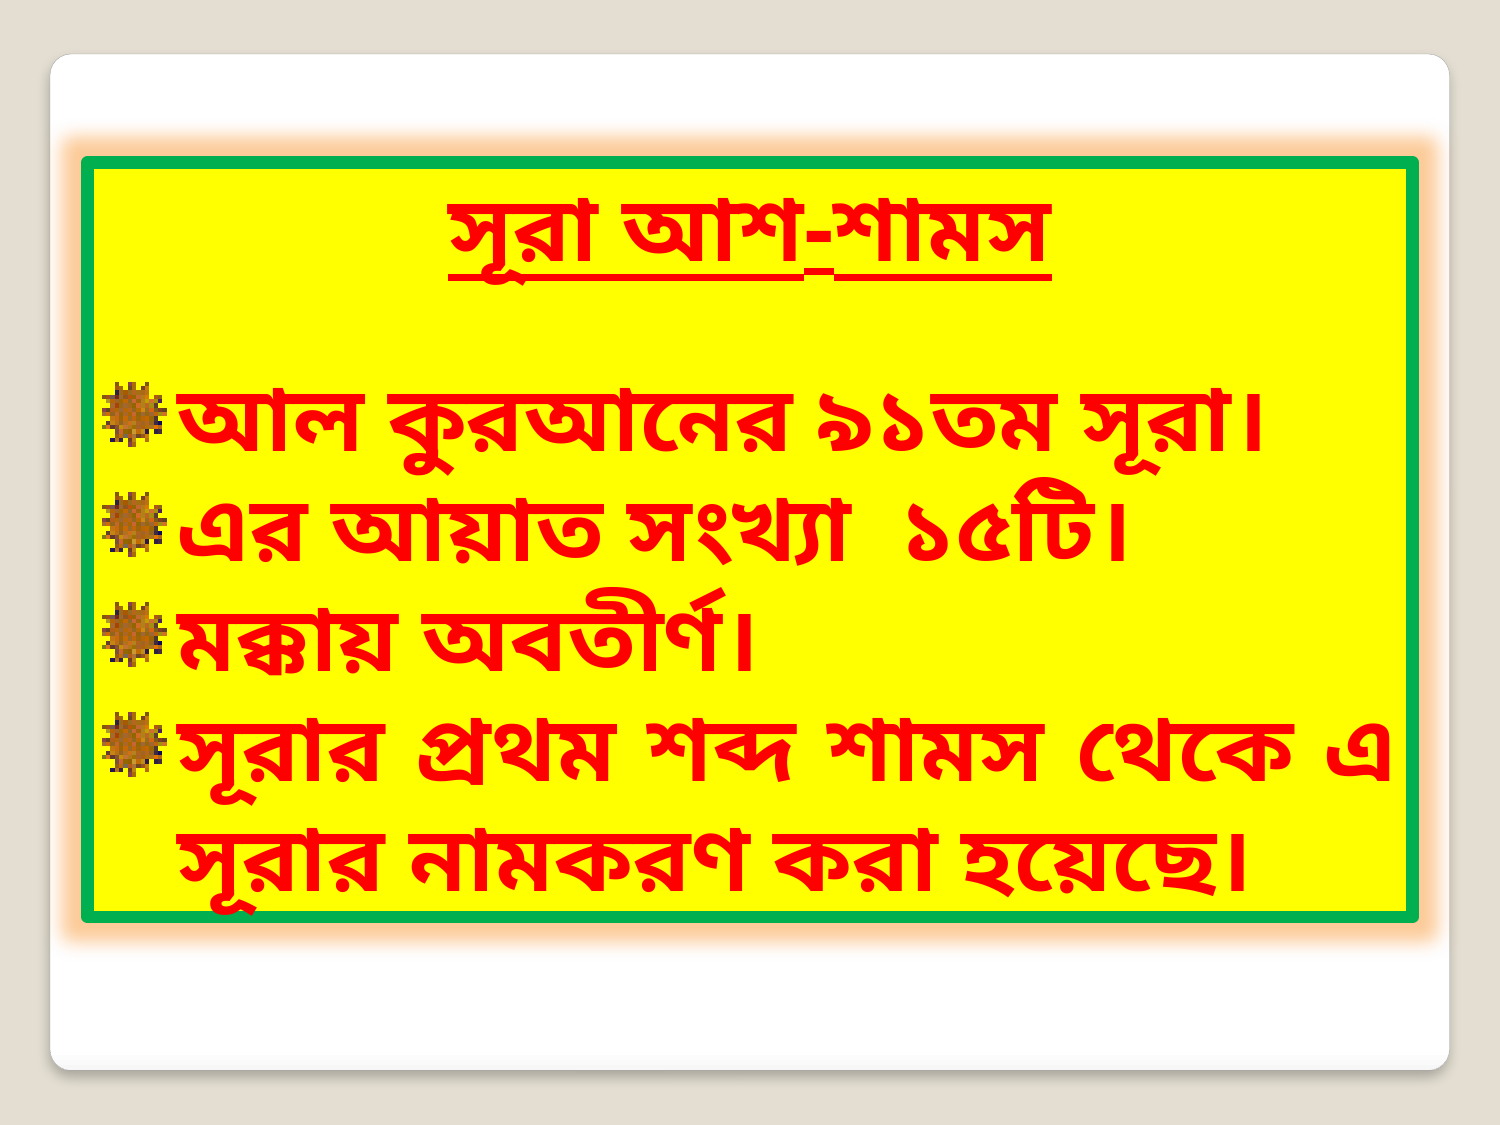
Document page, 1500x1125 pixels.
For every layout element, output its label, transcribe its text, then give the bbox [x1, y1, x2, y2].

text_box সূরা আশ-শামস আল কুরআনের ৯১তম সূরা। এর আয়াত সংখ্যা ১৫টি। মক্কায় অবতীর্ণ। সূরার প্রথম শব্দ শামস থেকে এ সূরার নামকরণ করা হয়েছে। [84, 159, 1416, 920]
picture [102, 712, 167, 777]
picture [102, 602, 167, 667]
picture [102, 492, 167, 557]
picture [102, 382, 167, 447]
